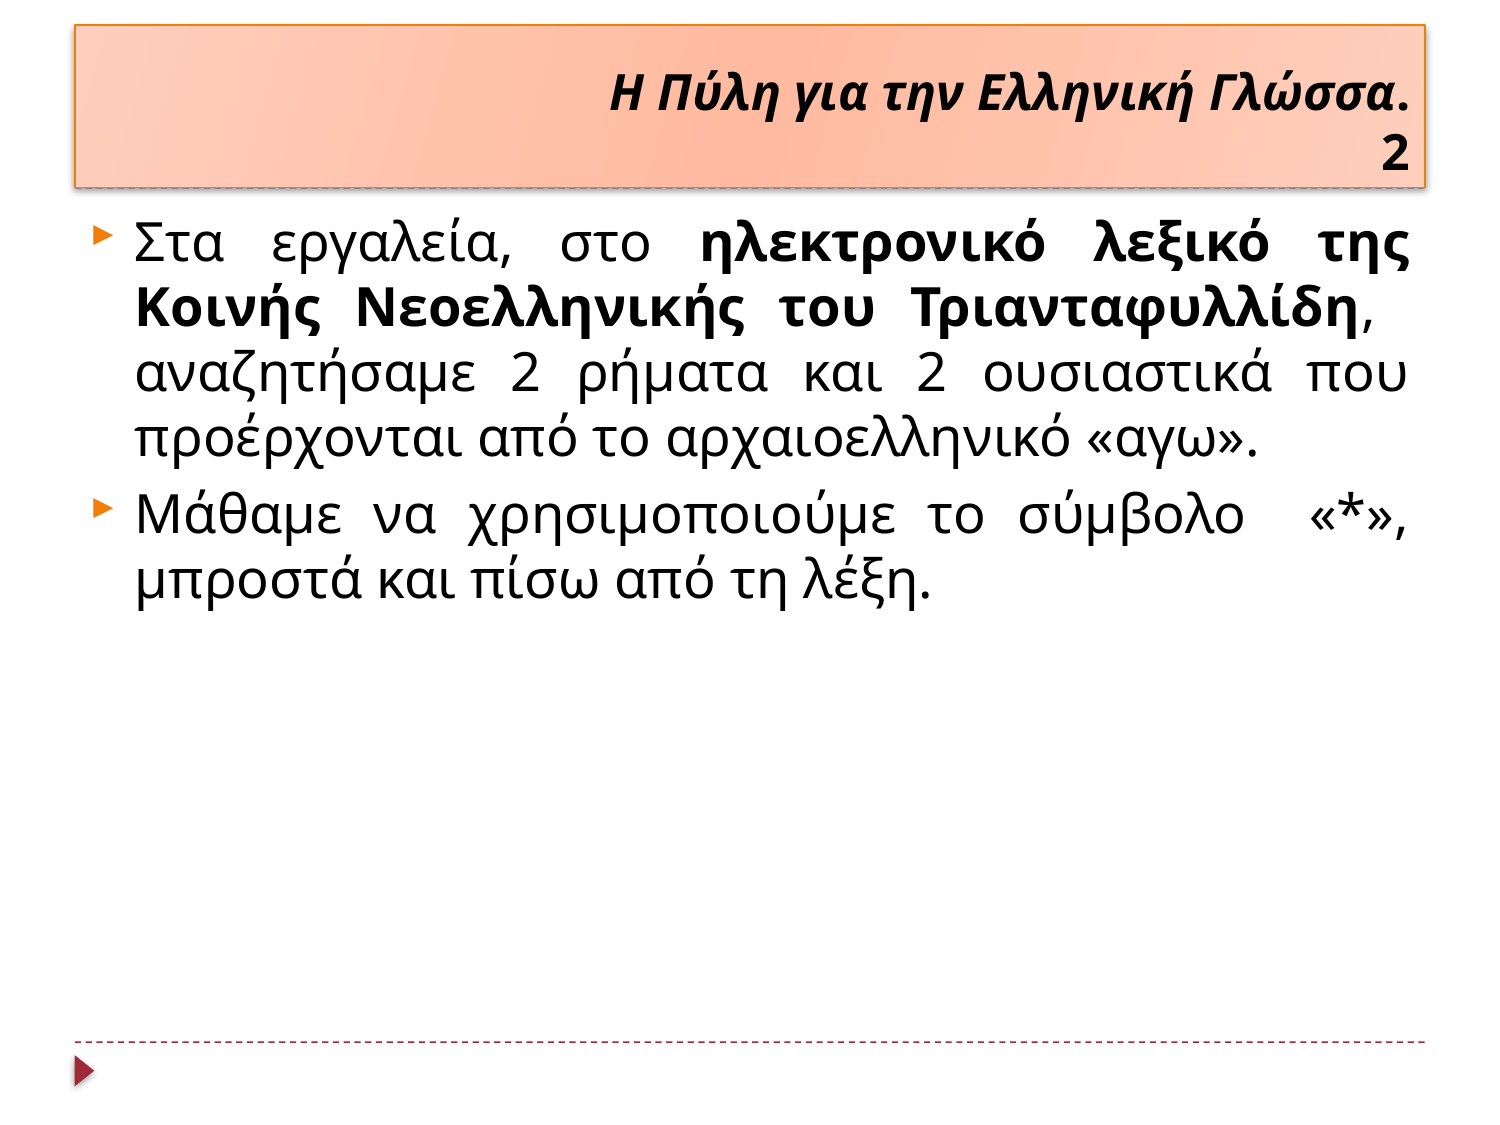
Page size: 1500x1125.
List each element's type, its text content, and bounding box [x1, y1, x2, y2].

title Η Πύλη για την Ελληνική Γλώσσα. 2 [74, 24, 1426, 188]
list Στα εργαλεία, στο ηλεκτρονικό λεξικό της Κοινής Νεοελληνικής του Τριανταφυλλίδη, αναζητήσαμε 2 ρήματα και 2 ουσιαστικά που προέρχονται από το αρχαιοελληνικό «αγω». Μάθαμε να χρησιμοποιούμε το σύμβολο «*», μπροστά και πίσω από τη λέξη. [75, 200, 1425, 1010]
